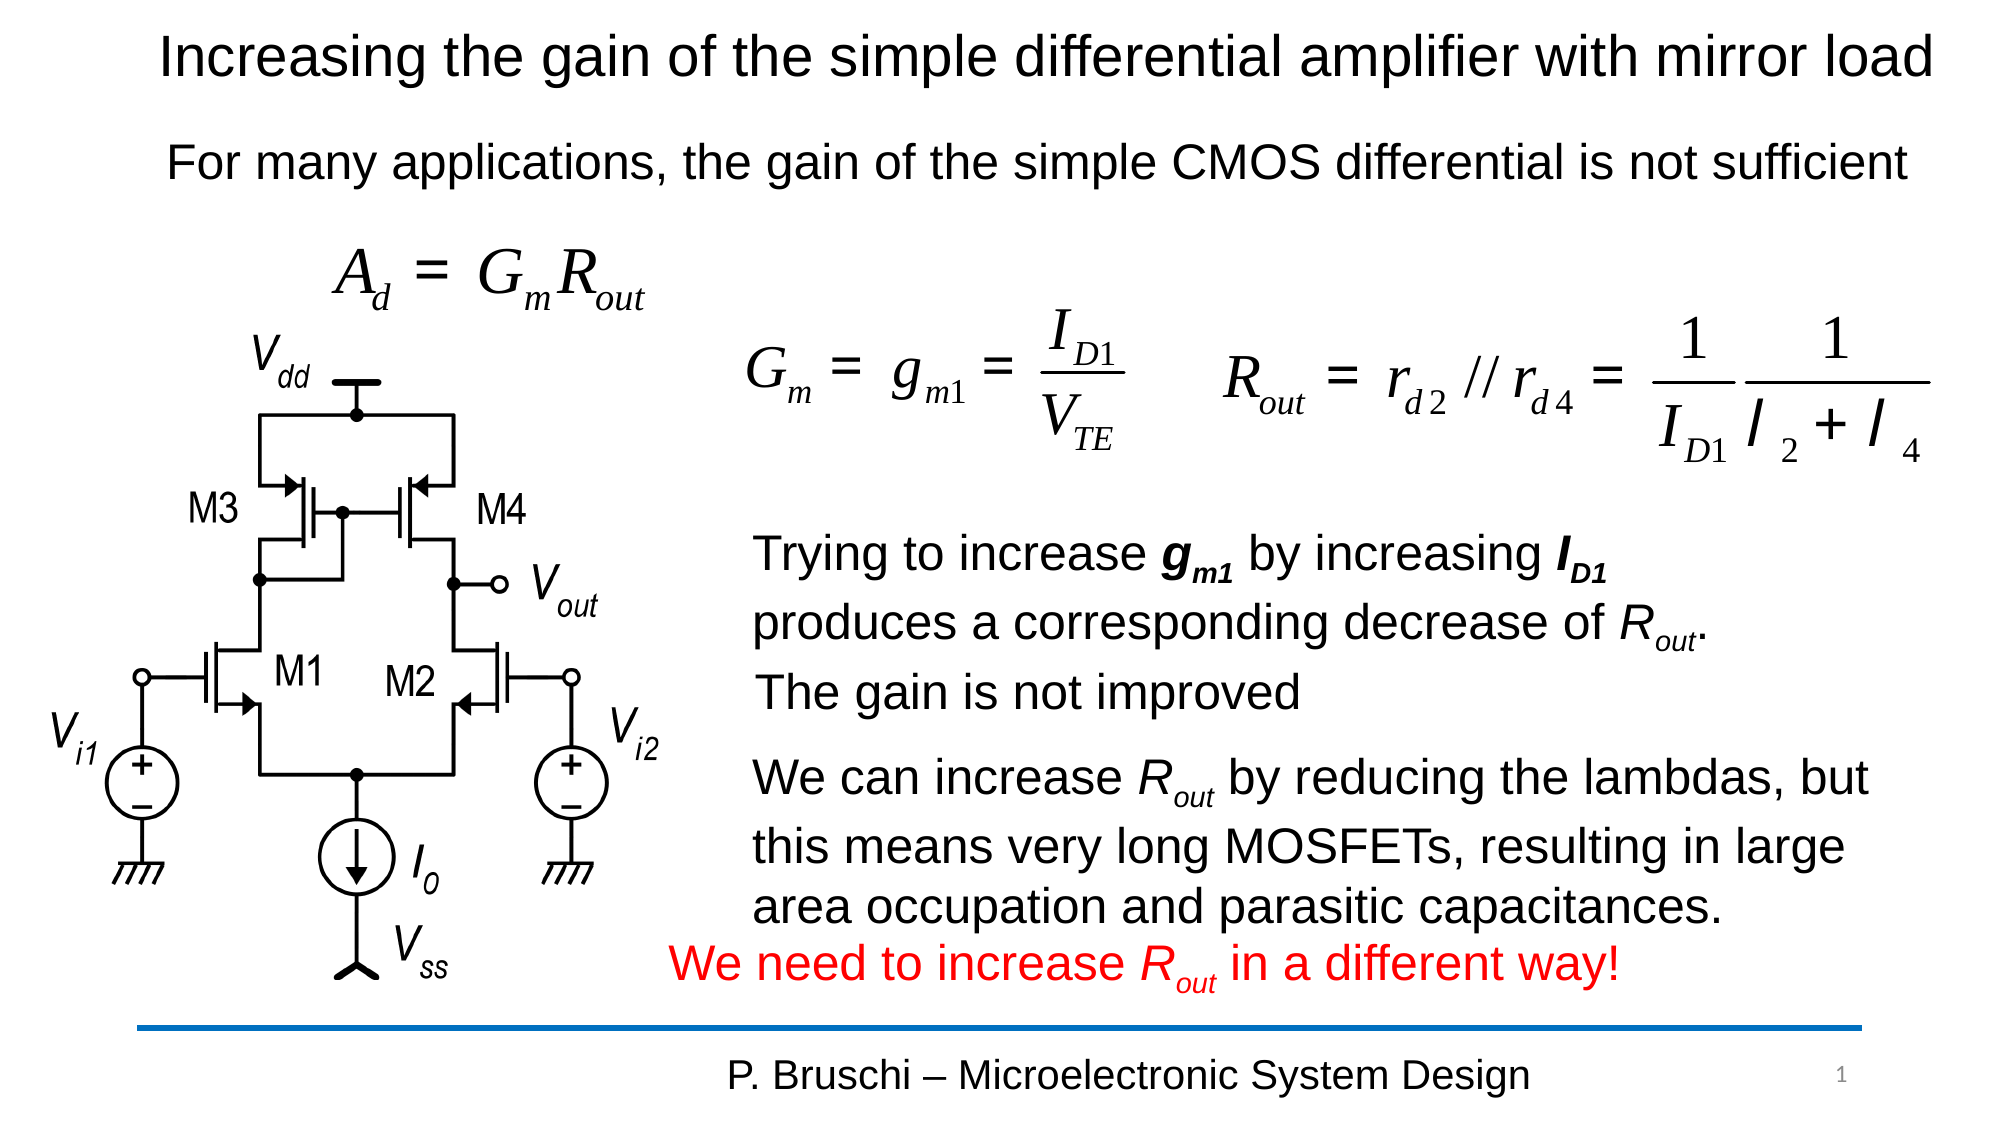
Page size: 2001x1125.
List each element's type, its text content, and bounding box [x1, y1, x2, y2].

text_box For many applications, the gain of the simple CMOS differential is not sufficient [151, 122, 1944, 198]
slide_number 1 [1718, 1042, 1863, 1103]
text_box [737, 291, 1135, 464]
text_box Trying to increase gm1 by increasing ID1 produces a corresponding decrease of Rout. [737, 513, 1826, 665]
footer P. Bruschi – Microelectronic System Design [662, 1042, 1596, 1103]
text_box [320, 226, 659, 327]
text_box The gain is not improved [739, 665, 1331, 727]
picture [51, 334, 659, 980]
text_box We can increase Rout by reducing the lambdas, but this means very long MOSFETs, resulting in large area occupation and parasitic capacitances. [737, 737, 1905, 923]
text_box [1212, 298, 1945, 477]
text_box We need to increase Rout in a different way! [653, 923, 2000, 1007]
title Increasing the gain of the simple differential amplifier with mirror load [129, 3, 1966, 112]
